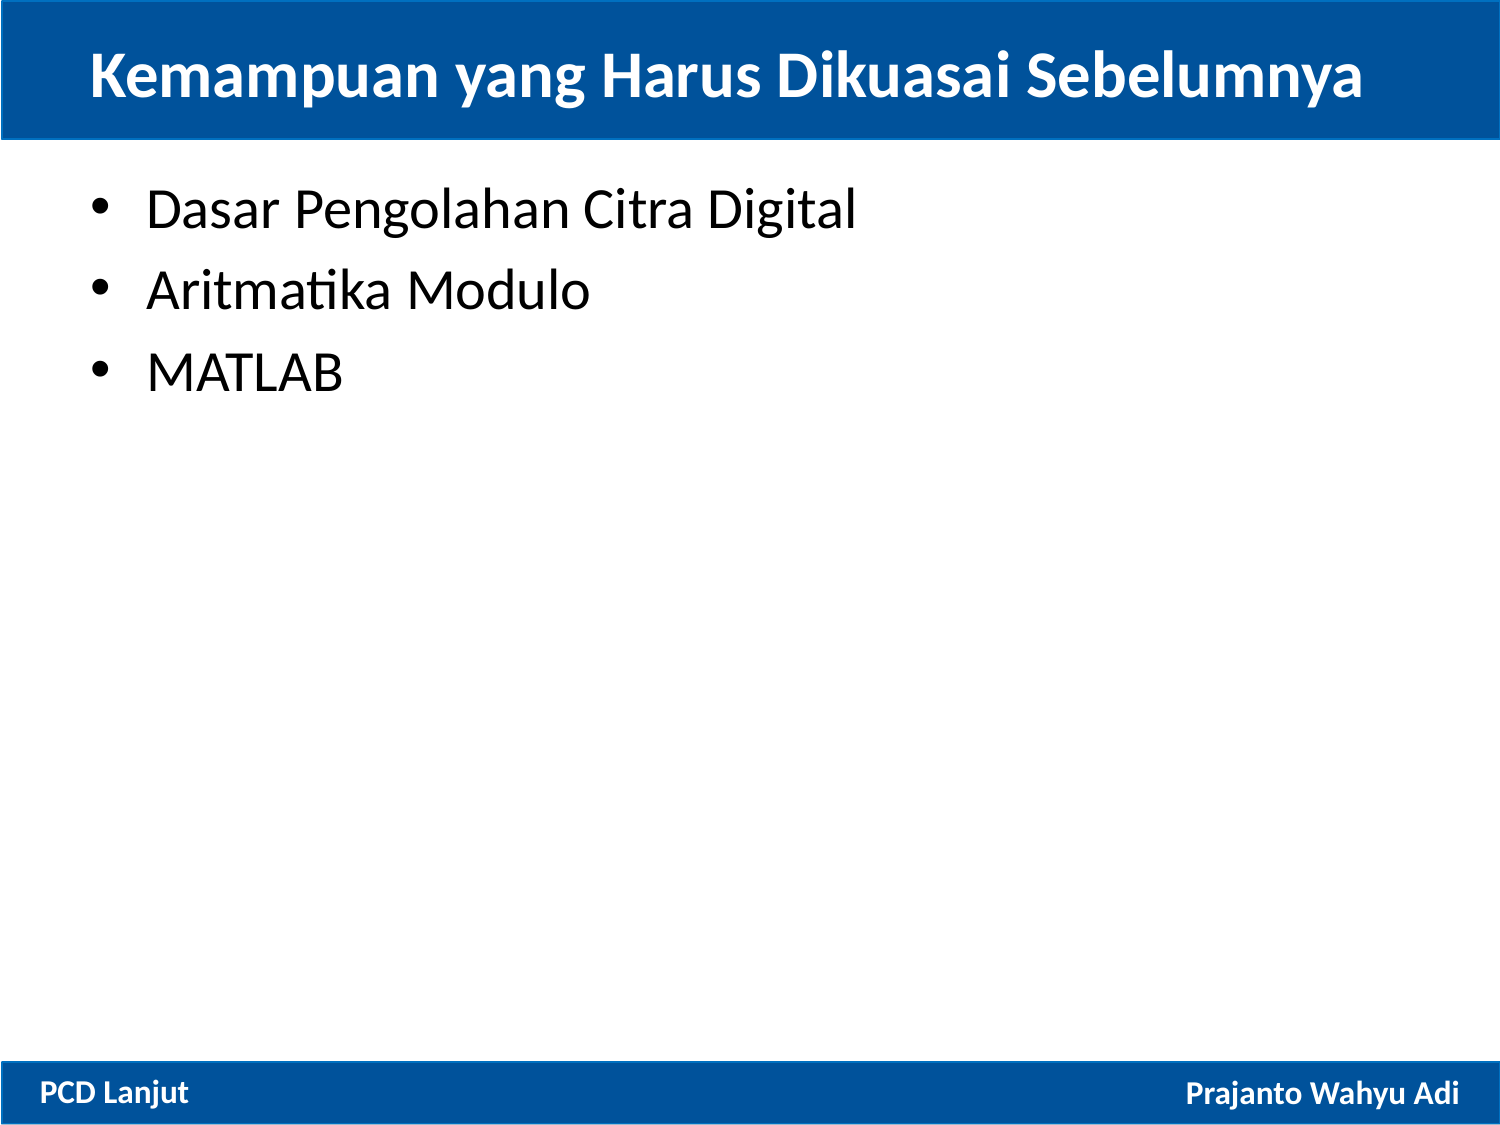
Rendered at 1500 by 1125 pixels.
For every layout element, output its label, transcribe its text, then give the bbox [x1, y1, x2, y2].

picture [0, 0, 1500, 1125]
title Kemampuan yang Harus Dikuasai Sebelumnya [75, 24, 1425, 118]
list Dasar Pengolahan Citra Digital Aritmatika Modulo MATLAB [75, 162, 1425, 1038]
